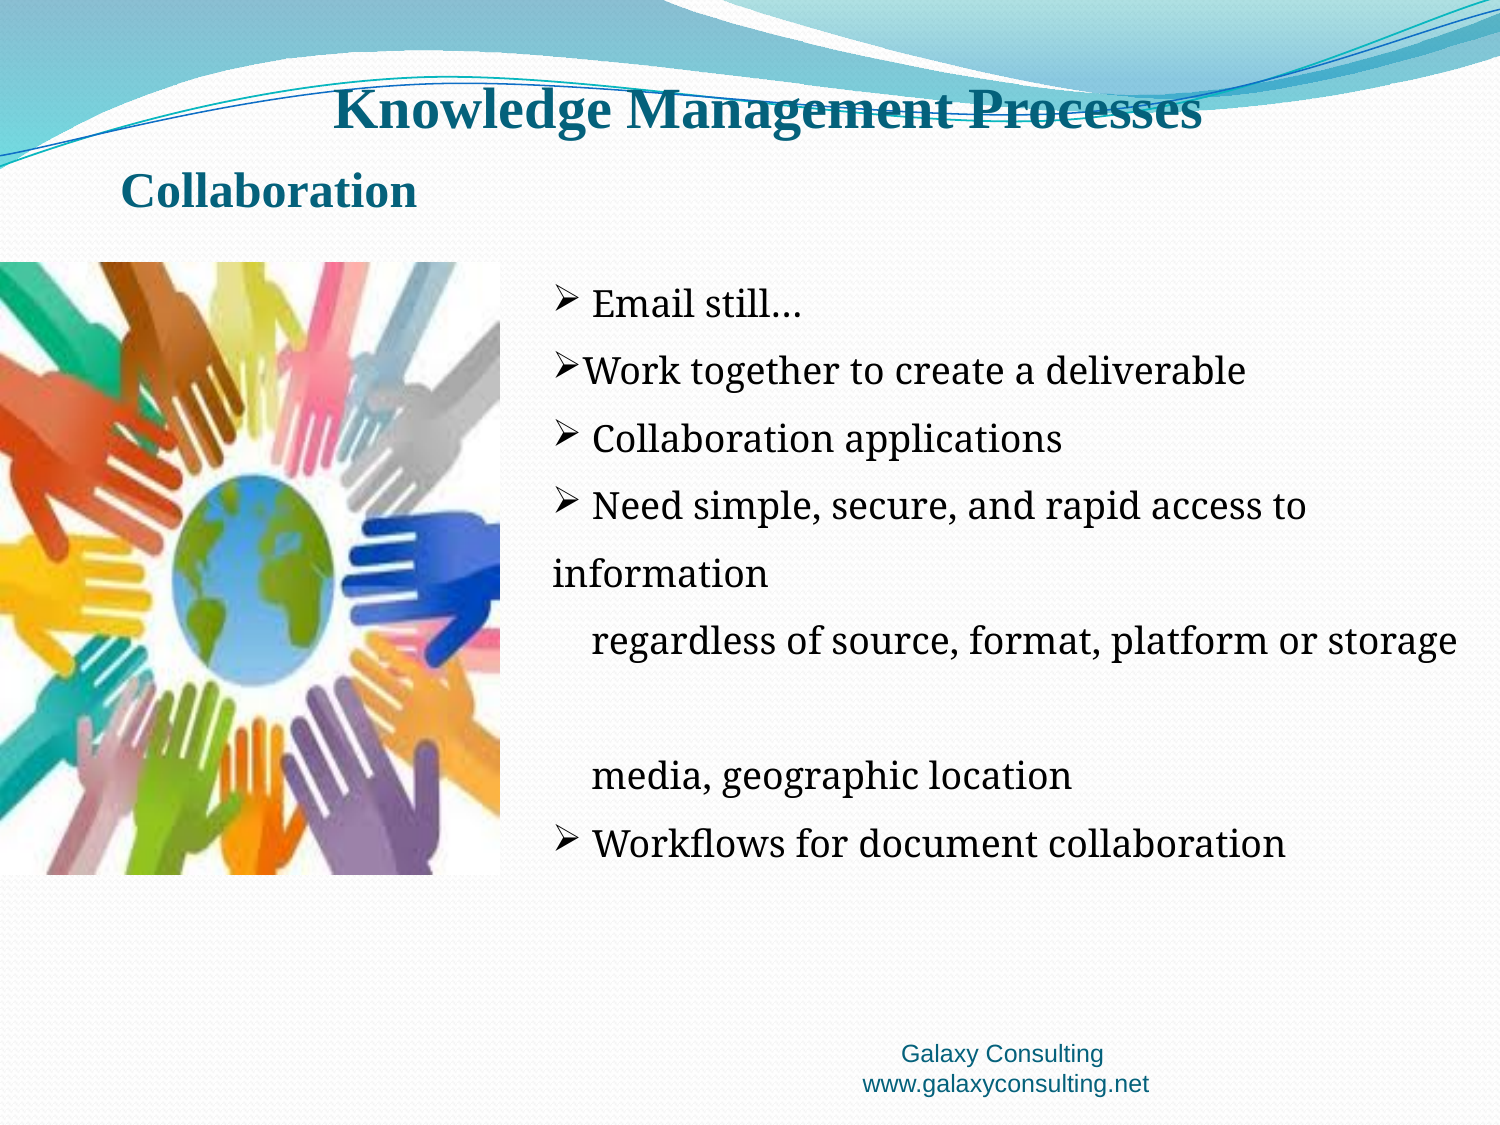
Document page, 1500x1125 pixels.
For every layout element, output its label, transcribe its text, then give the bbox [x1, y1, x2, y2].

text_box Collaboration [24, 149, 513, 238]
text_box Email still… Work together to create a deliverable Collaboration applications Need simple, secure, and rapid access to information regardless of source, format, platform or storage media, geographic location Workflows for document collaboration [537, 249, 1475, 873]
picture [0, 262, 501, 876]
footer Galaxy Consulting www.galaxyconsulting.net [715, 1037, 1298, 1098]
text_box Knowledge Management Processes [87, 62, 1450, 175]
